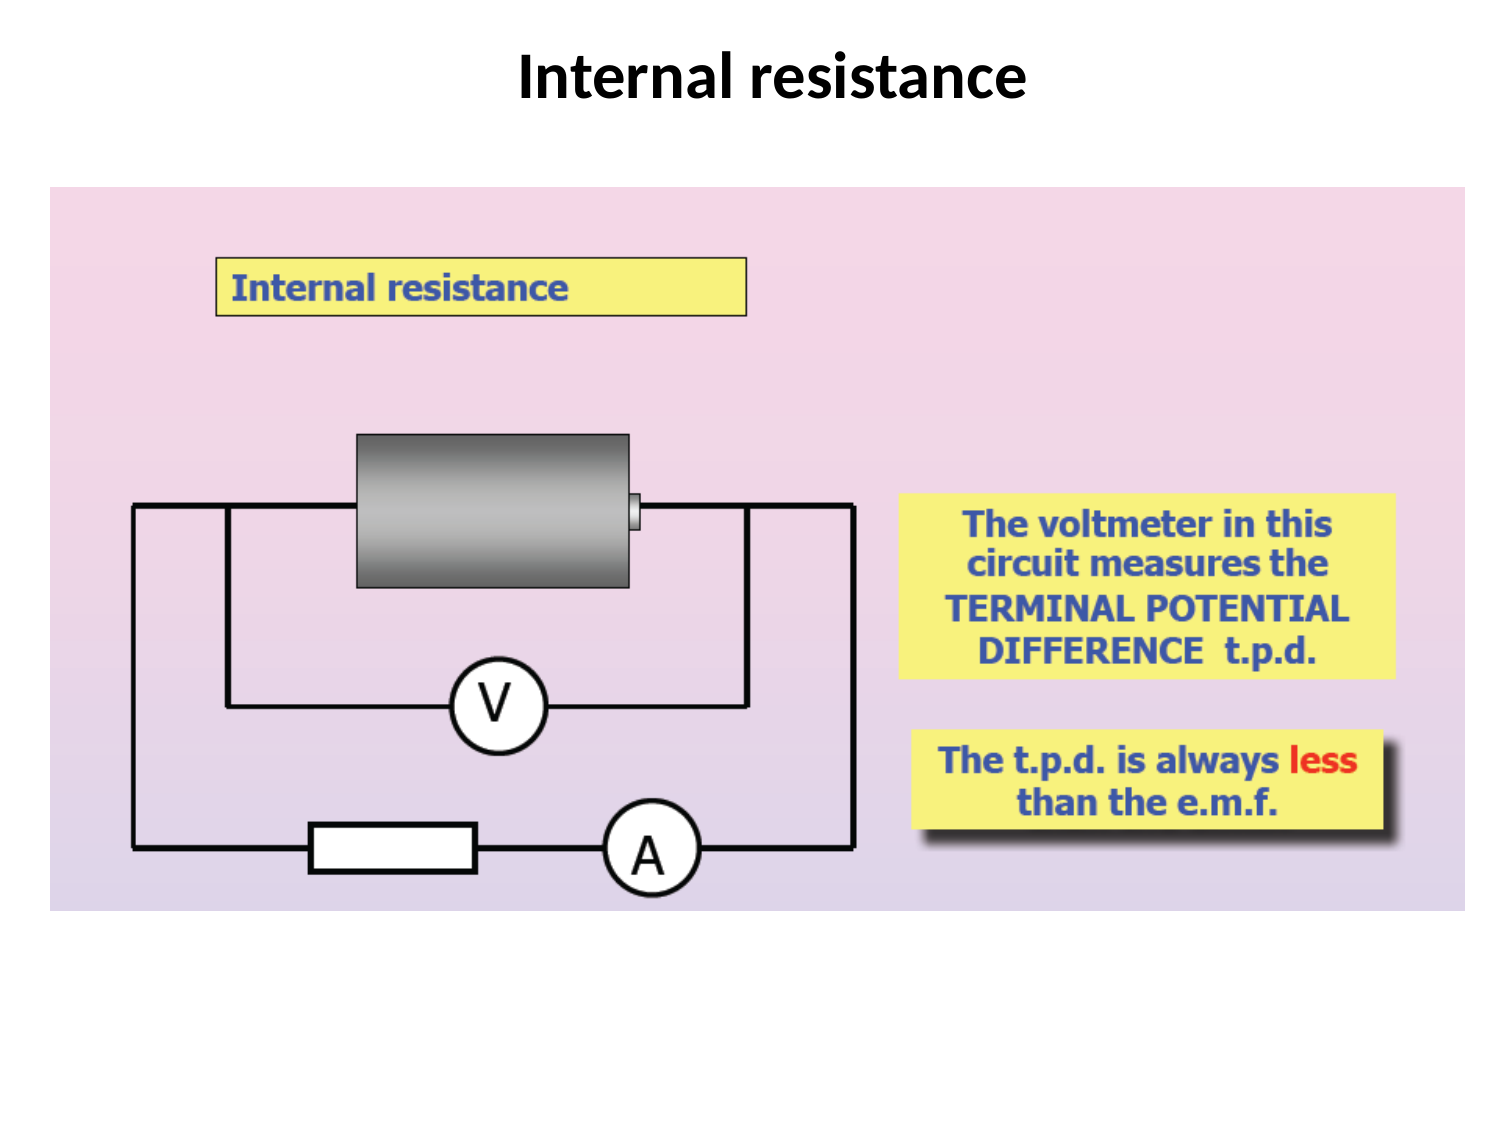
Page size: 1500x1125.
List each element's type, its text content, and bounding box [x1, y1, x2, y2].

text_box Internal resistance [502, 24, 1044, 120]
picture [49, 187, 1465, 912]
